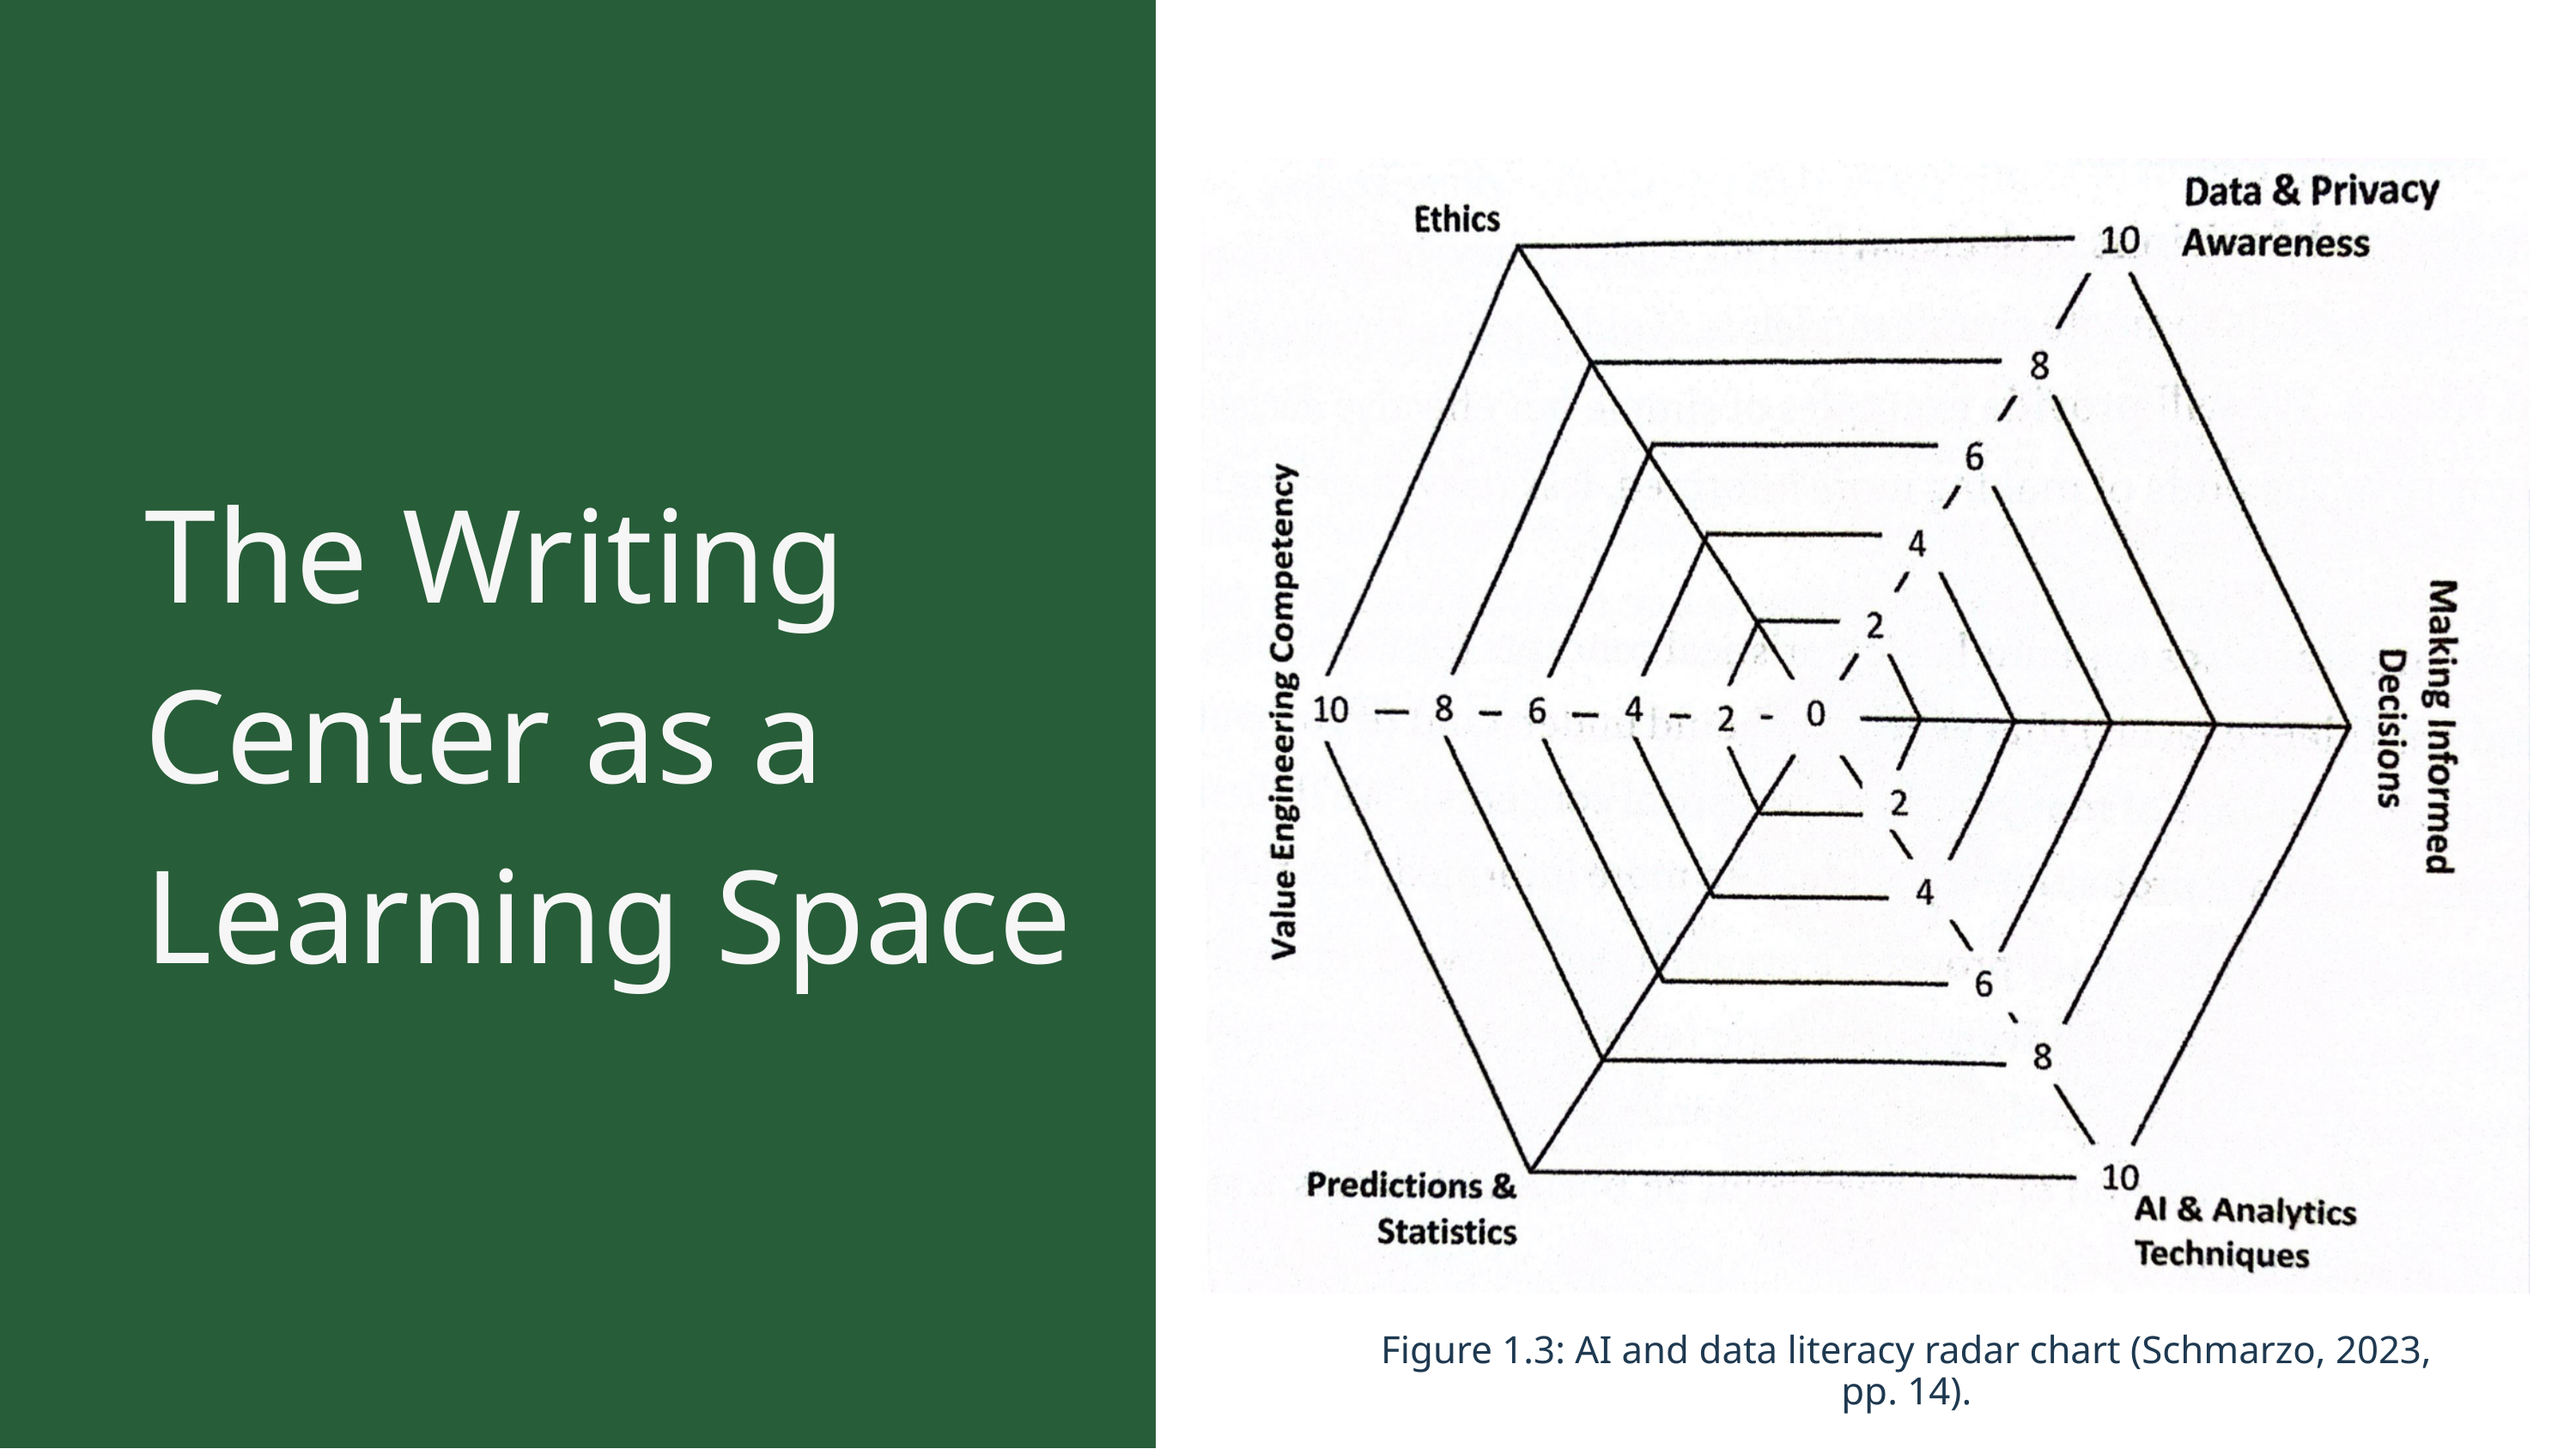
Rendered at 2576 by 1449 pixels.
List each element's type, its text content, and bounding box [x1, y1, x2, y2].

text_box Figure 1.3: AI and data literacy radar chart (Schmarzo, 2023, pp. 14). [1365, 1329, 2448, 1413]
text_box [1200, 158, 2530, 1294]
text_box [0, 0, 1157, 1449]
